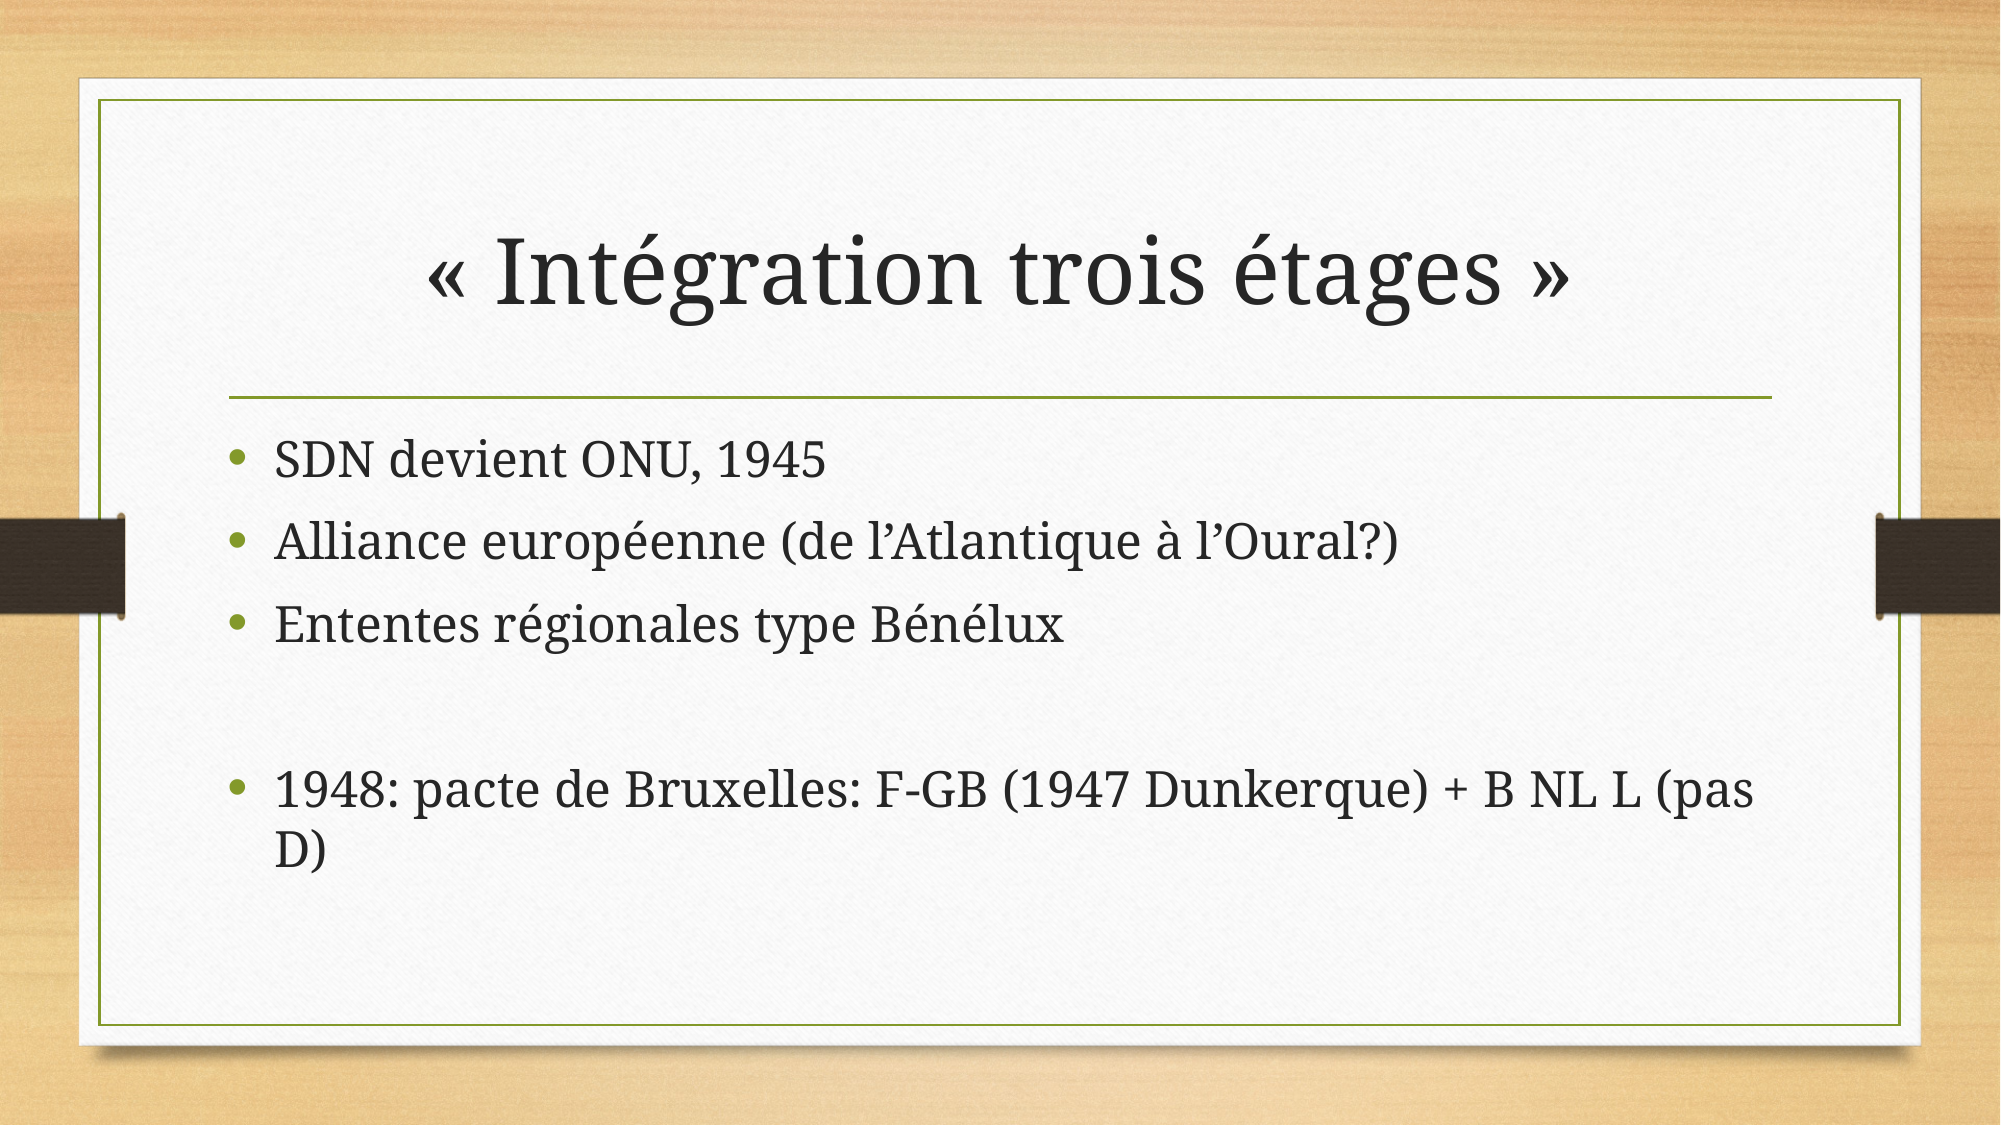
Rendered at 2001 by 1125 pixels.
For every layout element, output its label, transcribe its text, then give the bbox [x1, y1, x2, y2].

picture [0, 0, 2001, 1125]
list SDN devient ONU, 1945 Alliance européenne (de l’Atlantique à l’Oural?) Ententes régionales type Bénélux 1948: pacte de Bruxelles: F-GB (1947 Dunkerque) + B NL L (pas D) [212, 419, 1788, 964]
title « Intégration trois étages » [212, 161, 1788, 375]
